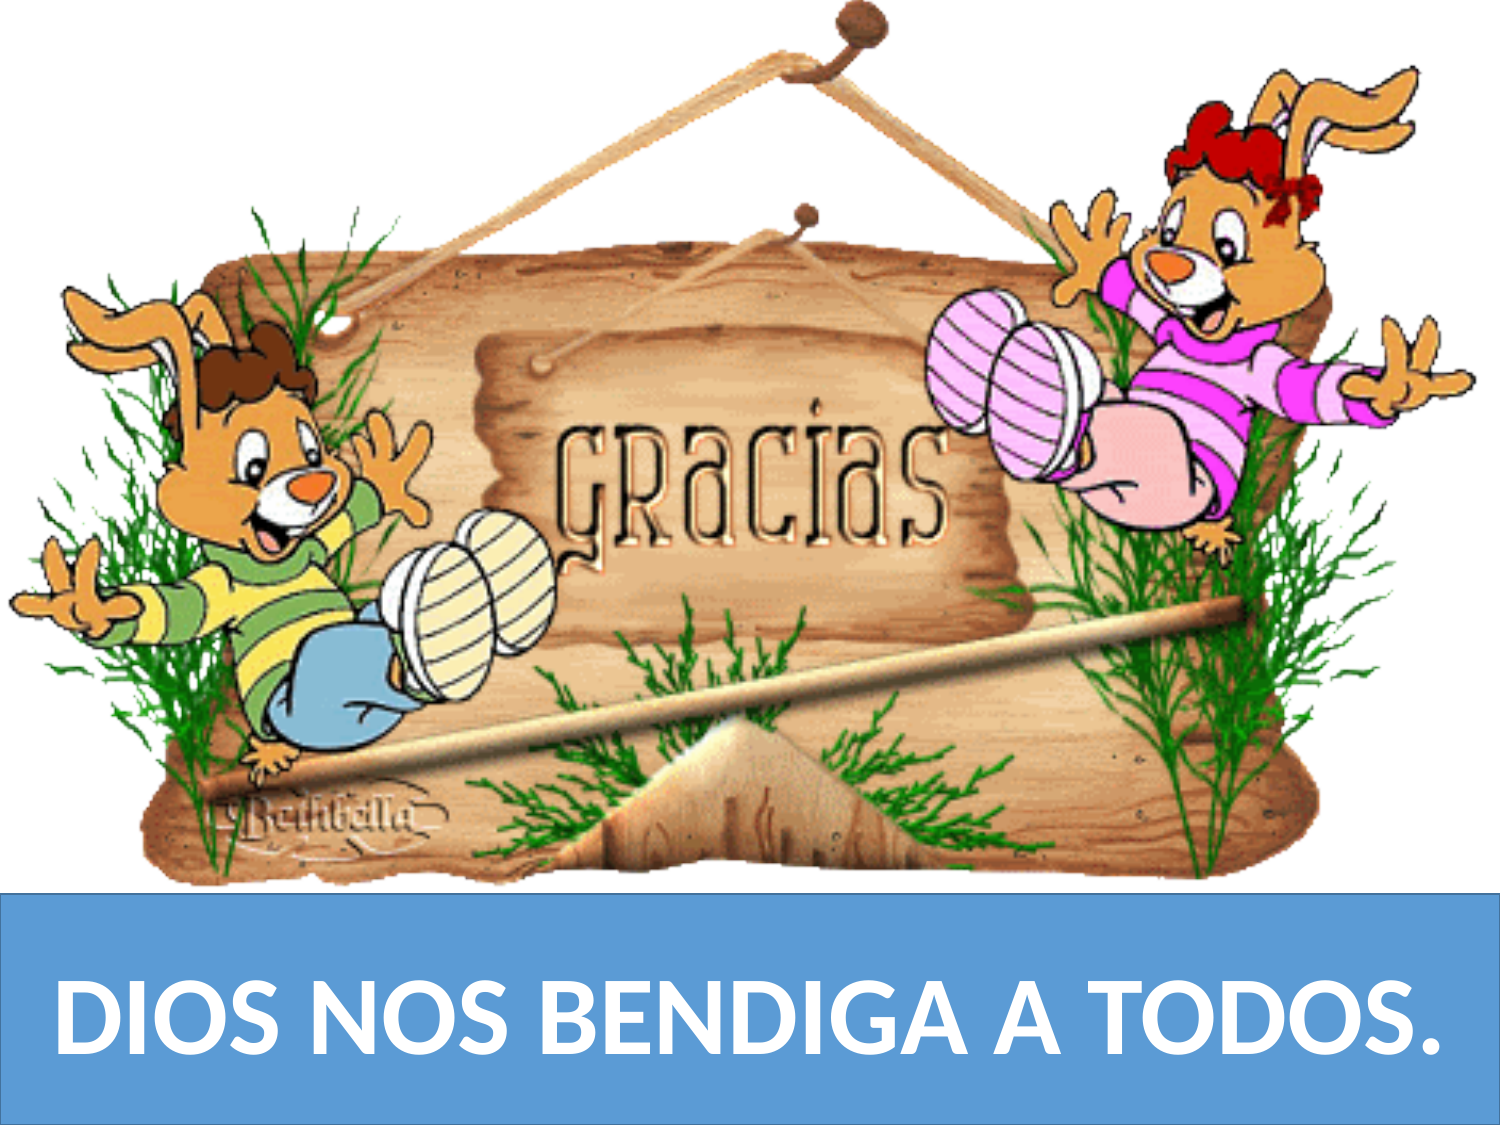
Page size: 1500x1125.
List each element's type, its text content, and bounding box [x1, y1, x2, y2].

picture [0, 0, 1500, 894]
text_box DIOS NOS BENDIGA A TODOS. [0, 894, 1500, 1125]
